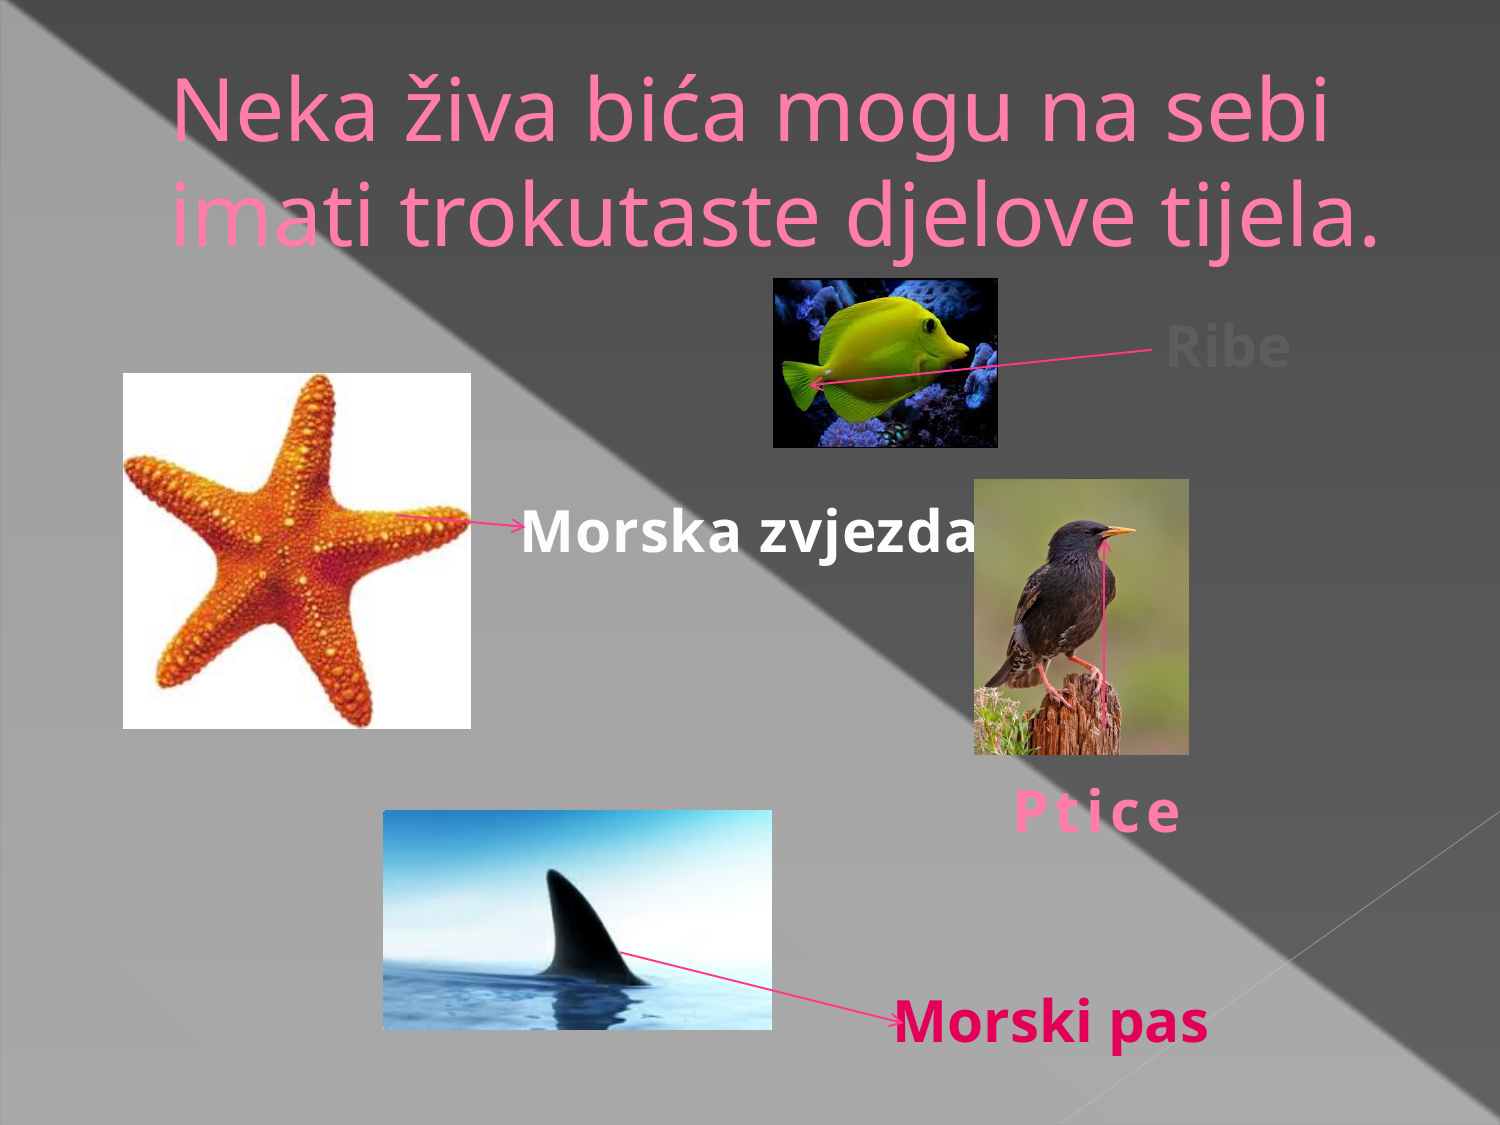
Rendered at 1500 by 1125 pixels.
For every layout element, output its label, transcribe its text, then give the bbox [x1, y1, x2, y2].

text_box Ribe [998, 231, 1459, 527]
picture [383, 809, 772, 1030]
text_box [734, 278, 998, 594]
text_box Ptice [734, 527, 1459, 922]
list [123, 372, 472, 729]
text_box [395, 514, 526, 528]
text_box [619, 951, 905, 1024]
text_box Morski pas [773, 922, 1329, 1062]
picture [973, 479, 1189, 755]
title Neka živa bića mogu na sebi imati trokutaste djelove tijela. [75, 43, 1425, 274]
picture [773, 278, 998, 448]
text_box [808, 349, 1153, 386]
text_box Morska zvjezda [504, 486, 734, 642]
